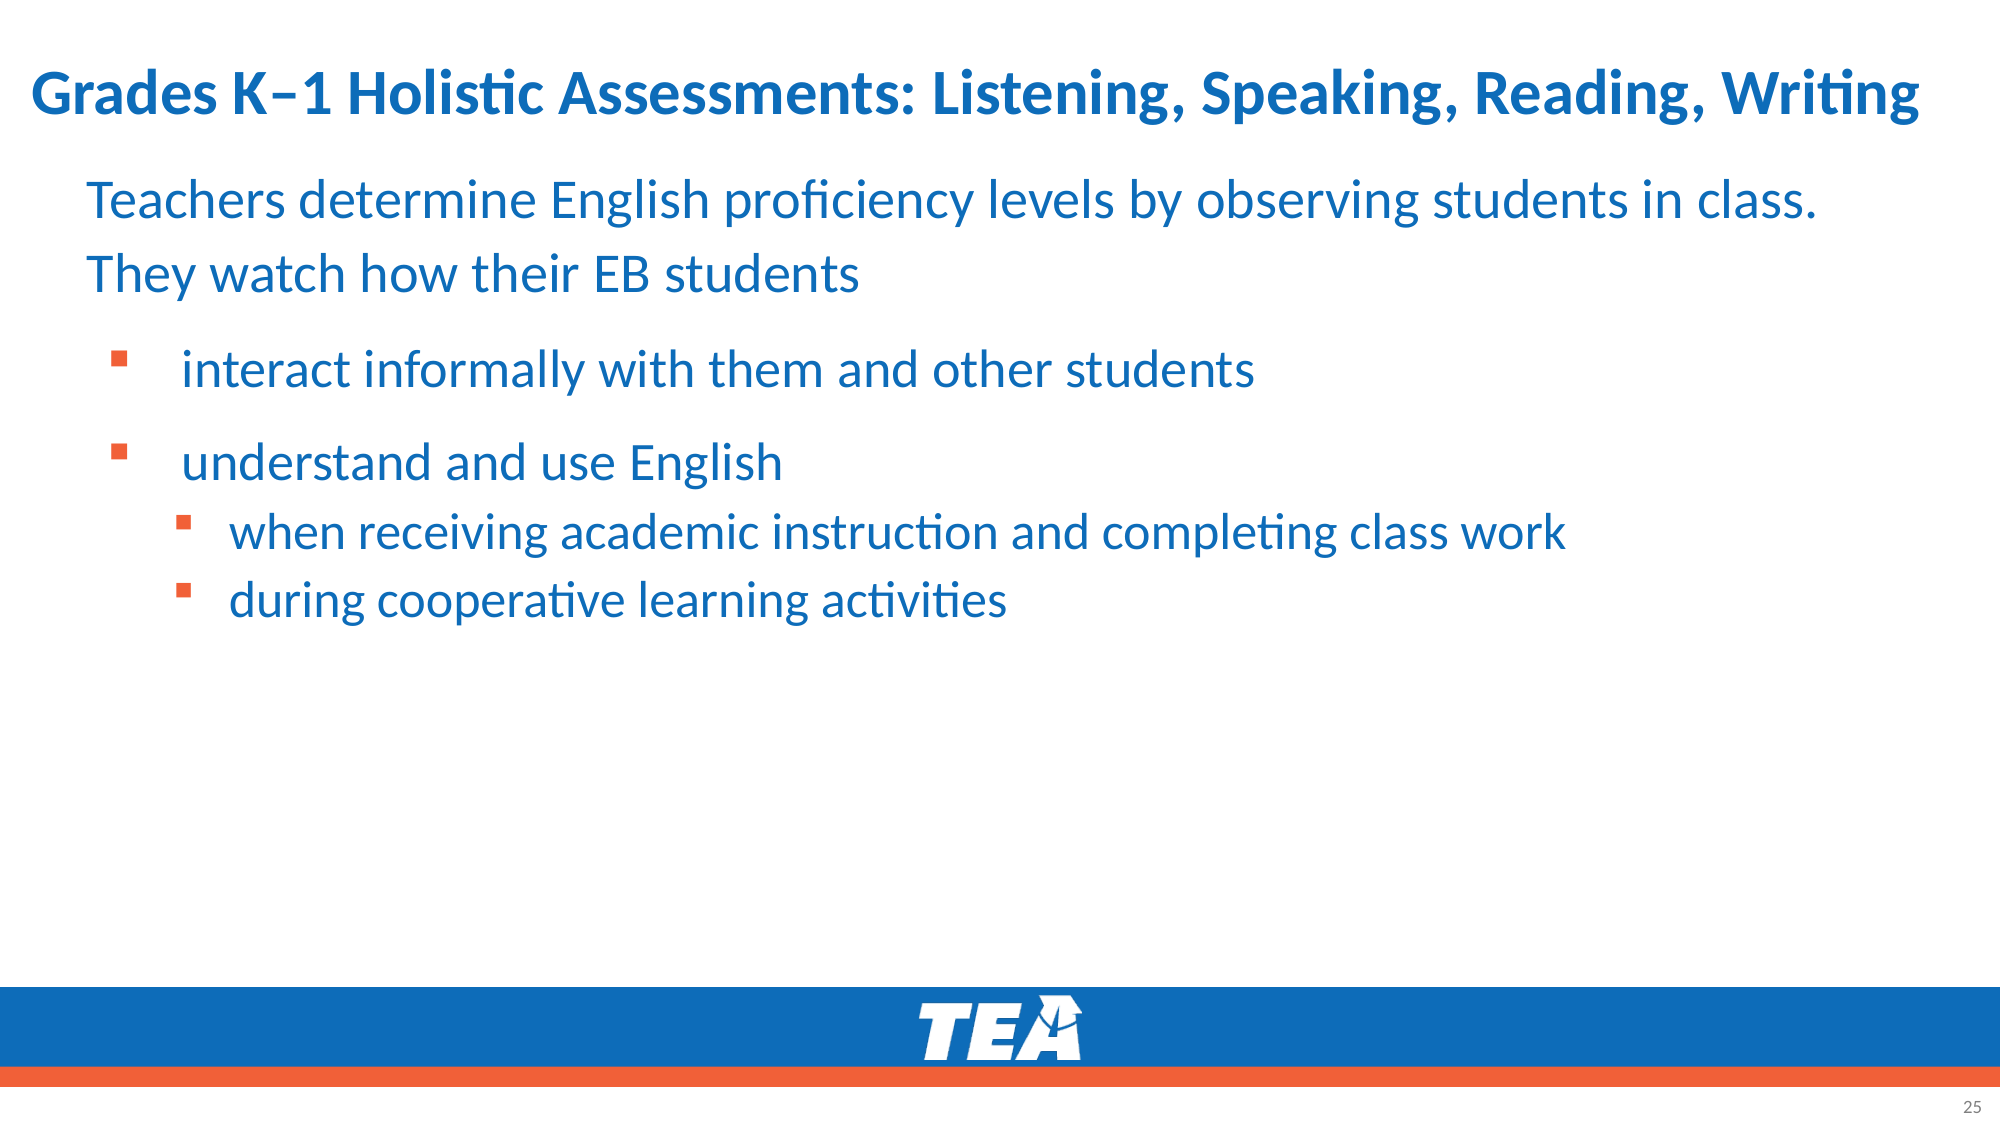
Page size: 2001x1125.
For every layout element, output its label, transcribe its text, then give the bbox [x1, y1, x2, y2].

slide_number 25 [1919, 1086, 1998, 1125]
title Grades K–1 Holistic Assessments: Listening, Speaking, Reading, Writing [16, 14, 1984, 173]
picture [918, 994, 1082, 1060]
list Teachers determine English proficiency levels by observing students in class. They watch how their EB students interact informally with them and other students understand and use English when receiving academic instruction and completing class work during cooperative learning activities [71, 148, 1931, 953]
